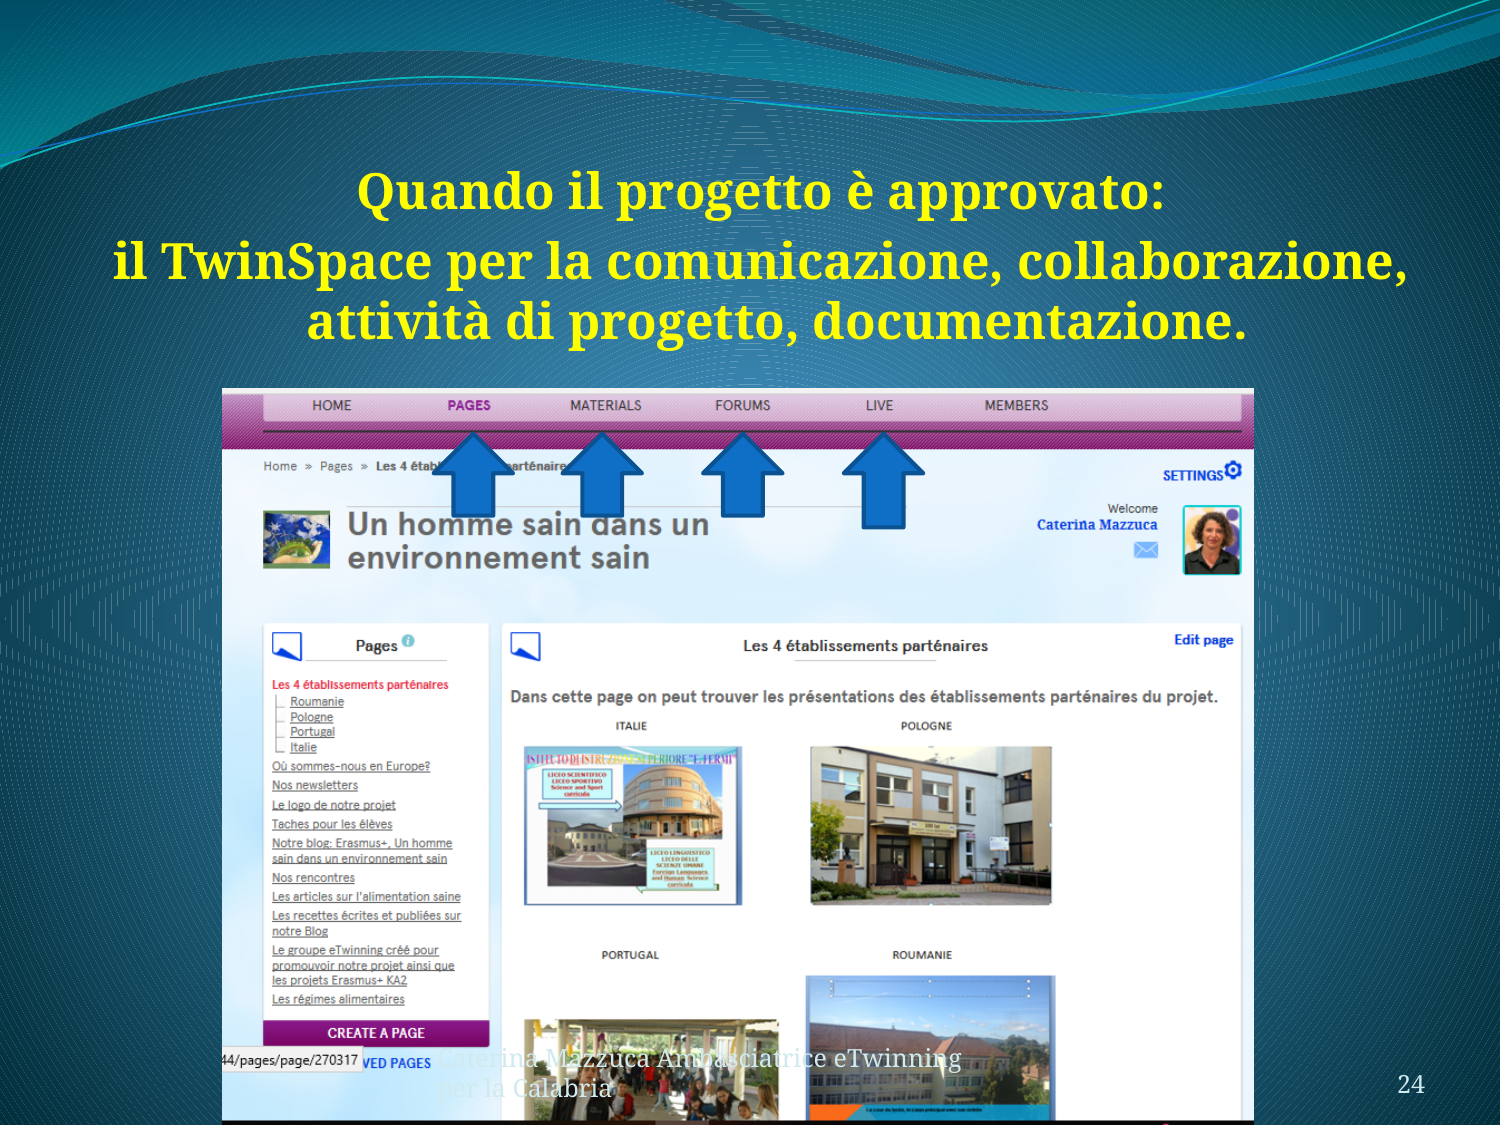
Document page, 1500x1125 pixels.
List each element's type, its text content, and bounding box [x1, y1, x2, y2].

list Quando il progetto è approvato: il TwinSpace per la comunicazione, collaborazione, attività di progetto, documentazione. [58, 152, 1465, 1125]
slide_number 24 [1299, 1042, 1425, 1103]
picture [222, 388, 1255, 1125]
